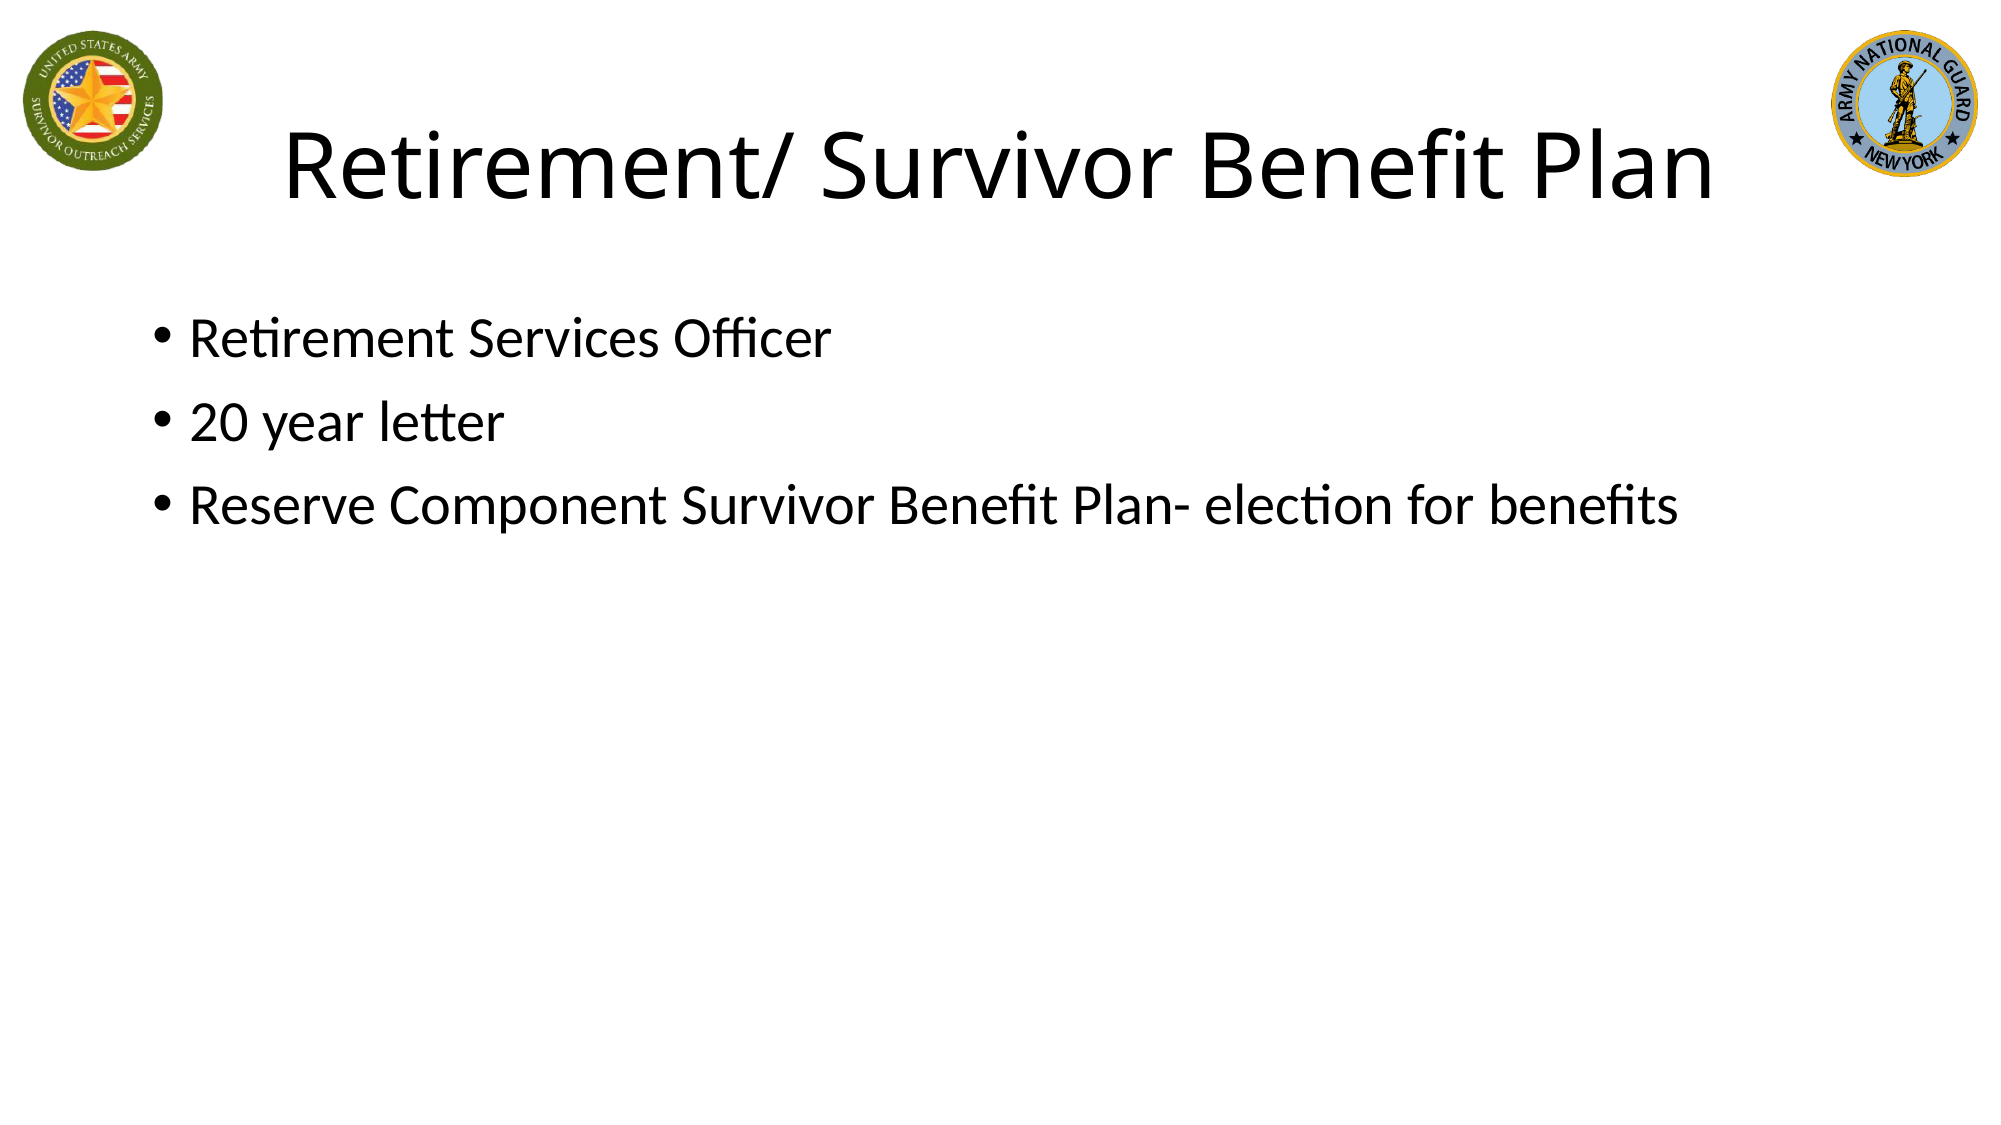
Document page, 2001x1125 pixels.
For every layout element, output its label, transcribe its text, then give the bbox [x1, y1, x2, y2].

picture [22, 30, 163, 171]
picture [1831, 30, 1978, 177]
title Retirement/ Survivor Benefit Plan [137, 59, 1863, 278]
list Retirement Services Officer 20 year letter Reserve Component Survivor Benefit Plan- election for benefits [137, 299, 1863, 1014]
